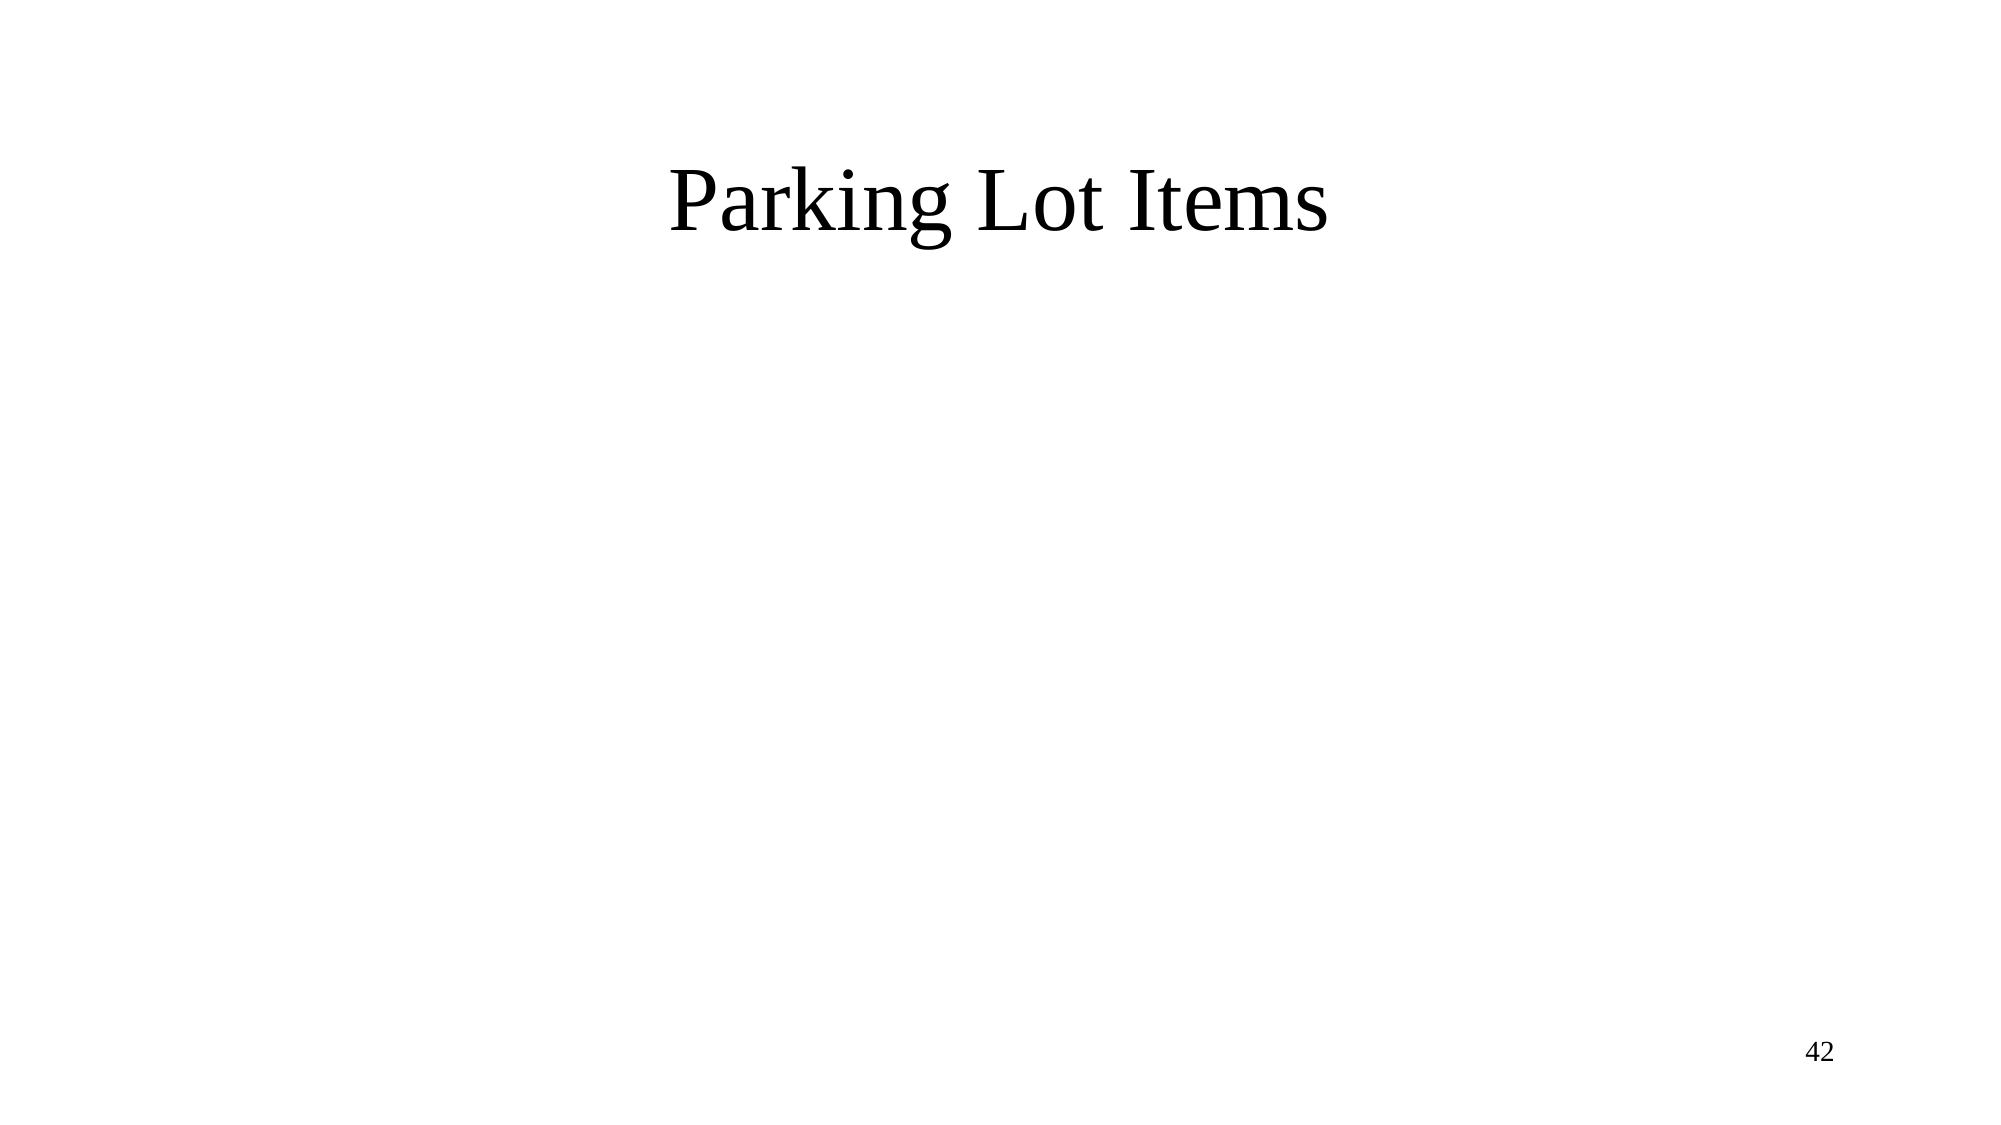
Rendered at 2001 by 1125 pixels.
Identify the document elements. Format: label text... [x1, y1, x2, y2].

title Parking Lot Items [149, 99, 1851, 288]
slide_number 42 [1433, 1024, 1851, 1101]
